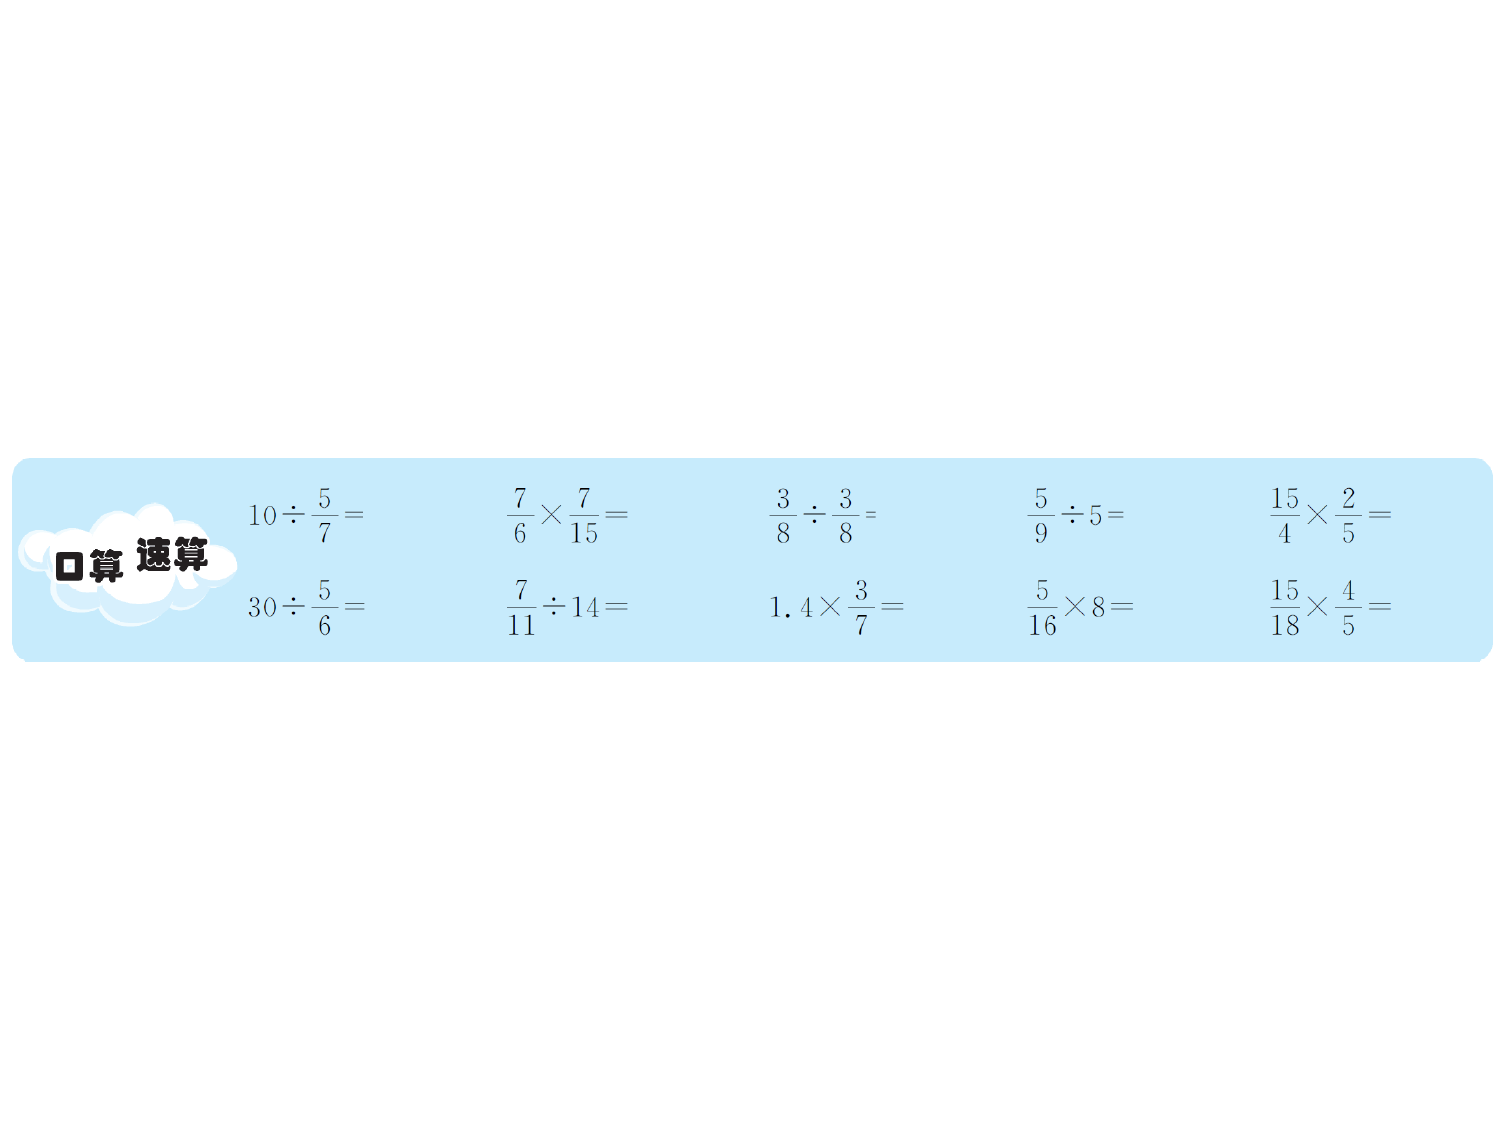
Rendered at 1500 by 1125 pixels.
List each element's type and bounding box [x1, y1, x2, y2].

picture [0, 453, 1500, 672]
